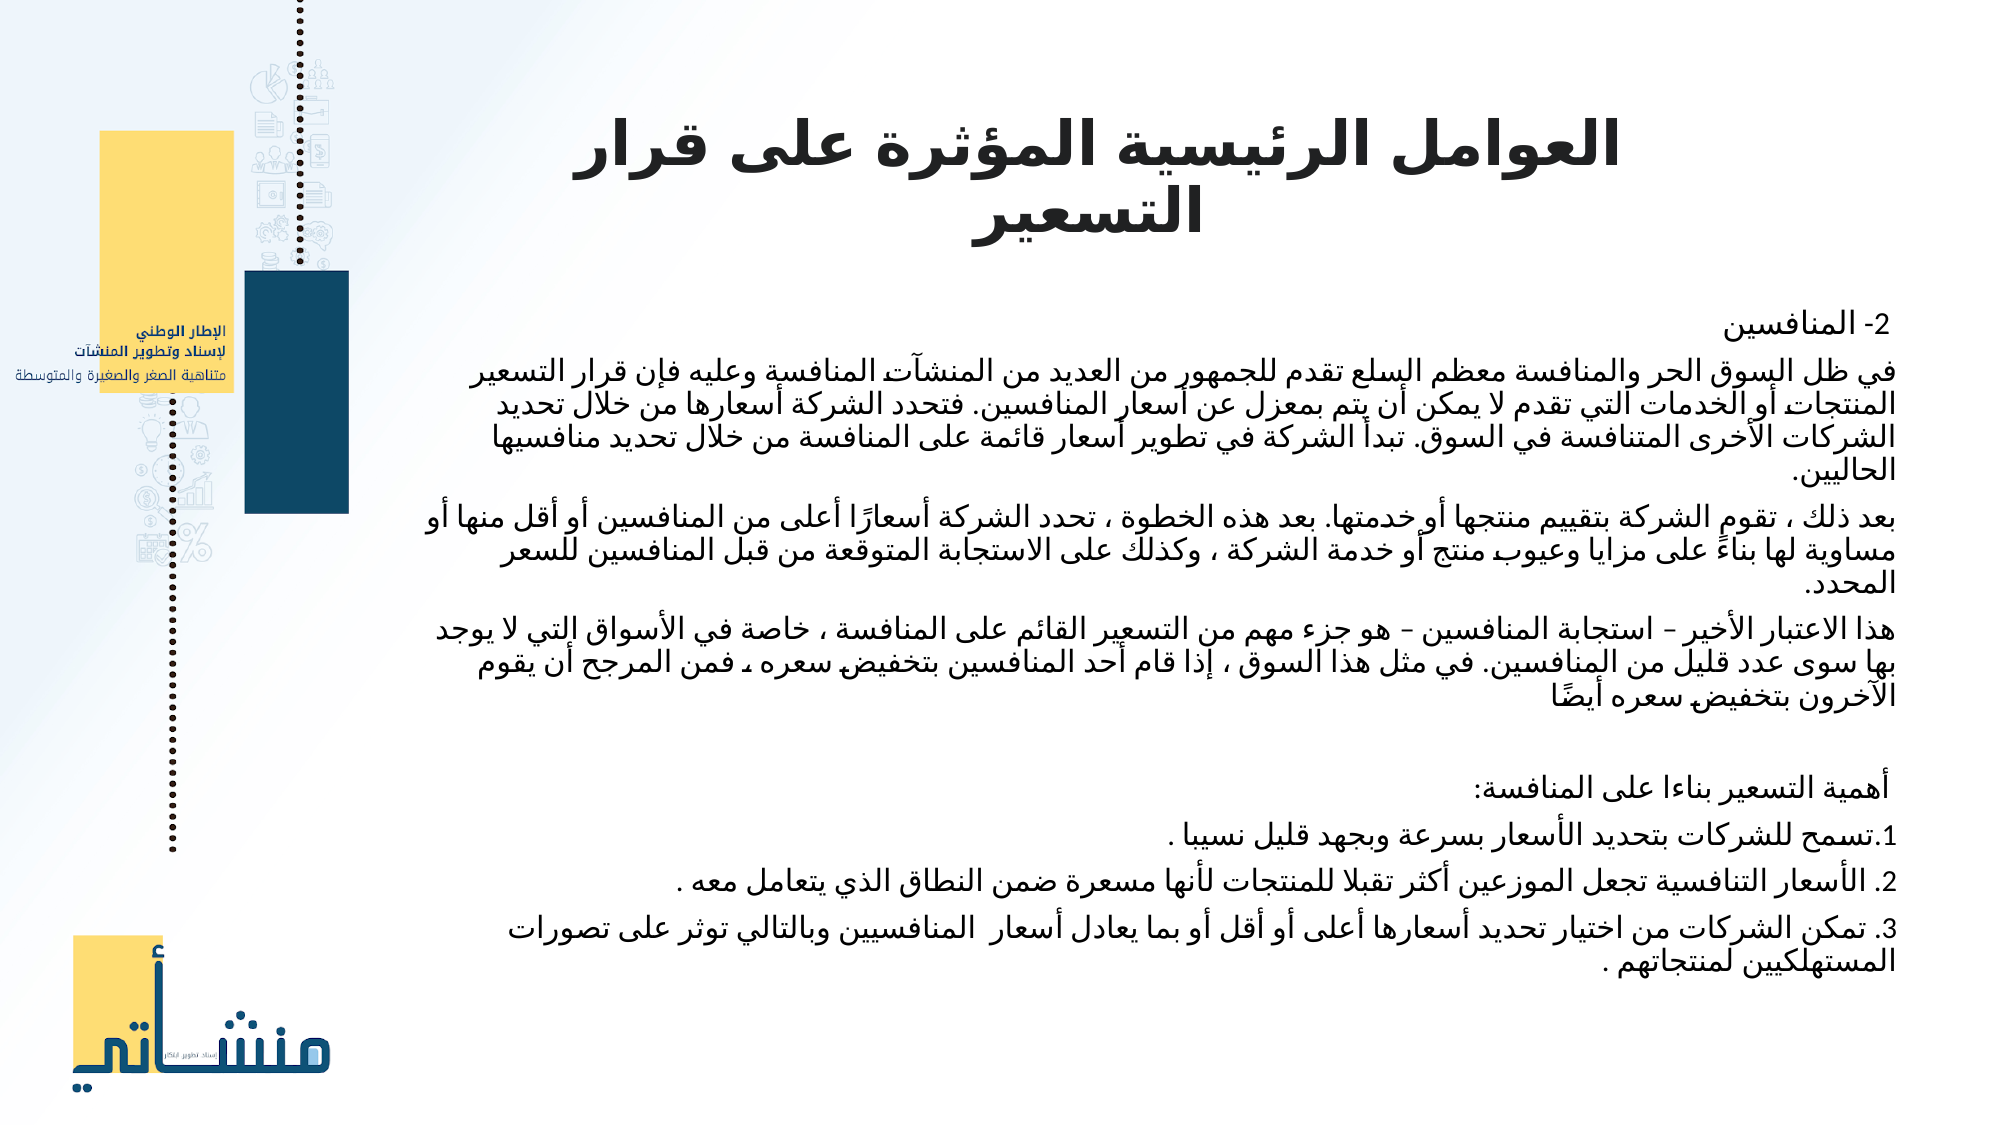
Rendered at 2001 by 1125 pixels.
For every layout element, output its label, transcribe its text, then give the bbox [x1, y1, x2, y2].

text_box العوامل الرئيسية المؤثرة على قرار التسعير [510, 103, 1688, 254]
text_box 2- المنافسين في ظل السوق الحر والمنافسة معظم السلع تقدم للجمهور من العديد من المنشآت المنافسة وعليه فإن قرار التسعير المنتجات أو الخدمات التي تقدم لا يمكن أن يتم بمعزل عن أسعار المنافسين. فتحدد الشركة أسعارها من خلال تحديد الشركات الأخرى المتنافسة في السوق. تبدأ الشركة في تطوير أسعار قائمة على المنافسة من خلال تحديد منافسيها الحاليين. بعد ذلك ، تقوم الشركة بتقييم منتجها أو خدمتها. بعد هذه الخطوة ، تحدد الشركة أسعارًا أعلى من المنافسين أو أقل منها أو مساوية لها بناءً على مزايا وعيوب منتج أو خدمة الشركة ، وكذلك على الاستجابة المتوقعة من قبل المنافسين للسعر المحدد. هذا الاعتبار الأخير – استجابة المنافسين – هو جزء مهم من التسعير القائم على المنافسة ، خاصة في الأسواق التي لا يوجد بها سوى عدد قليل من المنافسين. في مثل هذا السوق ، إذا قام أحد المنافسين بتخفيض سعره ، فمن المرجح أن يقوم الآخرون بتخفيض سعره أيضًا أهمية التسعير بناءا على المنافسة: 1.تسمح للشركات بتحديد الأسعار بسرعة وبجهد قليل نسيبا . 2. الأسعار التنافسية تجعل الموزعين أكثر تقبلا للمنتجات لأنها مسعرة ضمن النطاق الذي يتعامل معه . 3. تمكن الشركات من اختيار تحديد أسعارها أعلى أو أقل أو بما يعادل أسعار المنافسيين وبالتالي توثر على تصورات المستهلكيين لمنتجاتهم . [399, 299, 1913, 993]
picture [0, 0, 2001, 1125]
